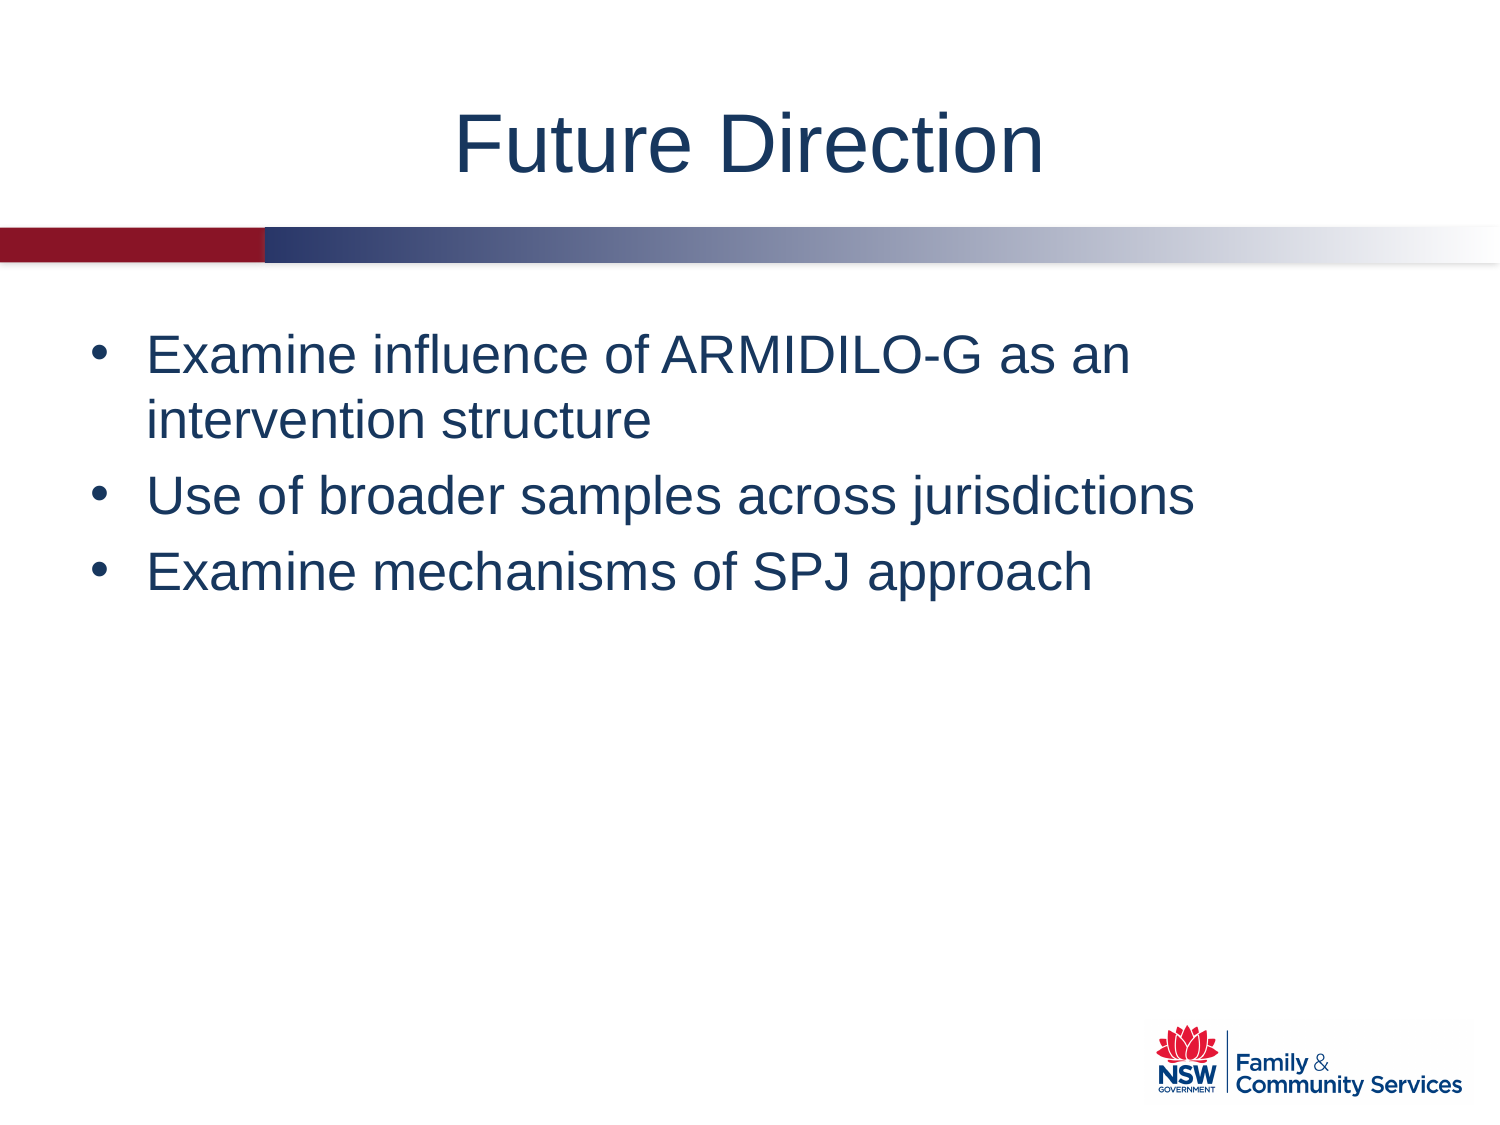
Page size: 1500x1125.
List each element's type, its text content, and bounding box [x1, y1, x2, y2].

list Examine influence of ARMIDILO-G as an intervention structure Use of broader samples across jurisdictions Examine mechanisms of SPJ approach [75, 311, 1425, 981]
title Future Direction [75, 45, 1425, 233]
picture [1144, 1019, 1474, 1105]
